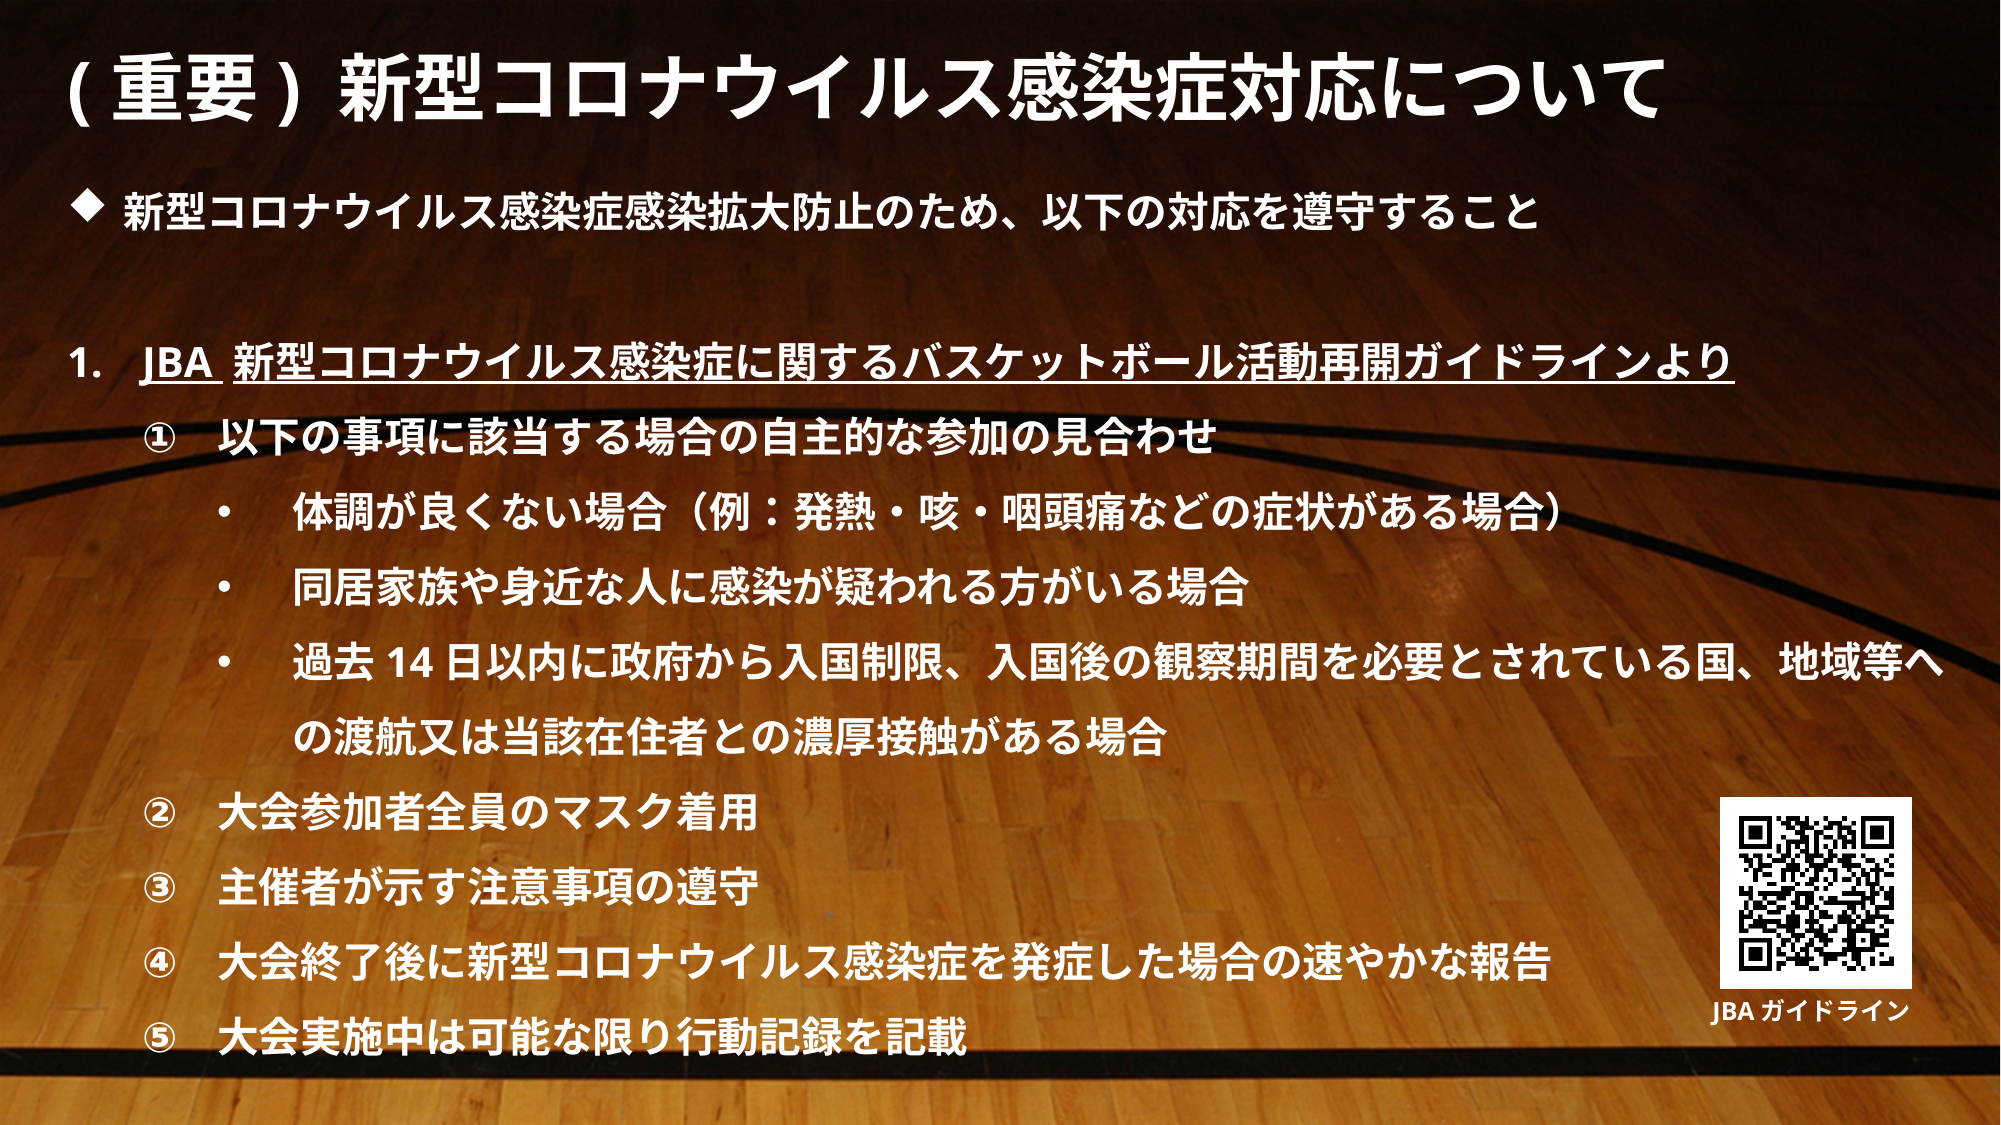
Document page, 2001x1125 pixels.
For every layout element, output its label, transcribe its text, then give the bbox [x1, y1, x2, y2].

text_box 新型コロナウイルス感染症感染拡大防止のため、以下の対応を遵守すること JBA 新型コロナウイルス感染症に関するバスケットボール活動再開ガイドラインより 以下の事項に該当する場合の⾃主的な参加の⾒合わせ 体調が良くない場合（例：発熱・咳・咽頭痛などの症状がある場合） 同居家族や⾝近な⼈に感染が疑われる⽅がいる場合 過去14⽇以内に政府から⼊国制限、⼊国後の観察期間を必要とされている国、地域等への渡航⼜は当該在住者との濃厚接触がある場合 大会参加者全員のマスク着⽤ 主催者が⽰す注意事項の遵守 大会終了後に新型コロナウイルス感染症を発症した場合の速やかな報告 大会実施中は可能な限り⾏動記録を記載 [52, 153, 1963, 1069]
picture [0, 0, 2001, 1125]
text_box JBAガイドライン [1697, 988, 1926, 1033]
title (重要) 新型コロナウイルス感染症対応について [52, 43, 1817, 140]
